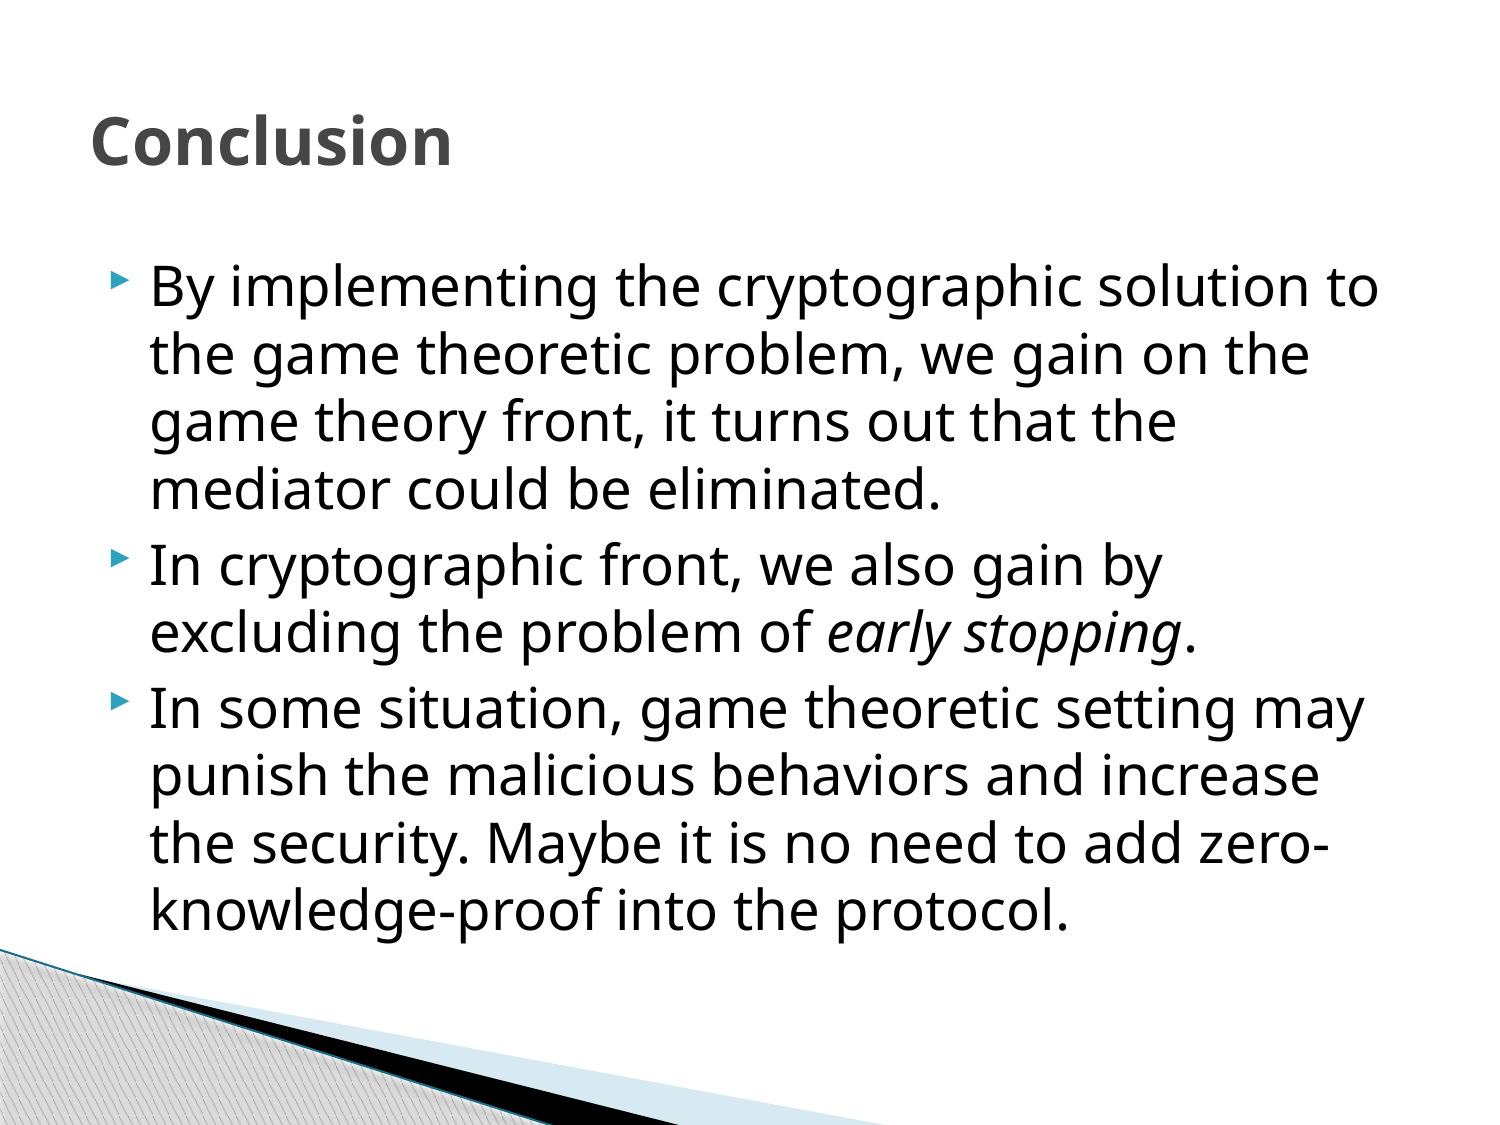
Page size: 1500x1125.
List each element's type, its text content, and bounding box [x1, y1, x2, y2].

title Conclusion [75, 45, 1425, 233]
list By implementing the cryptographic solution to the game theoretic problem, we gain on the game theory front, it turns out that the mediator could be eliminated. In cryptographic front, we also gain by excluding the problem of early stopping. In some situation, game theoretic setting may punish the malicious behaviors and increase the security. Maybe it is no need to add zero-knowledge-proof into the protocol. [75, 243, 1425, 986]
